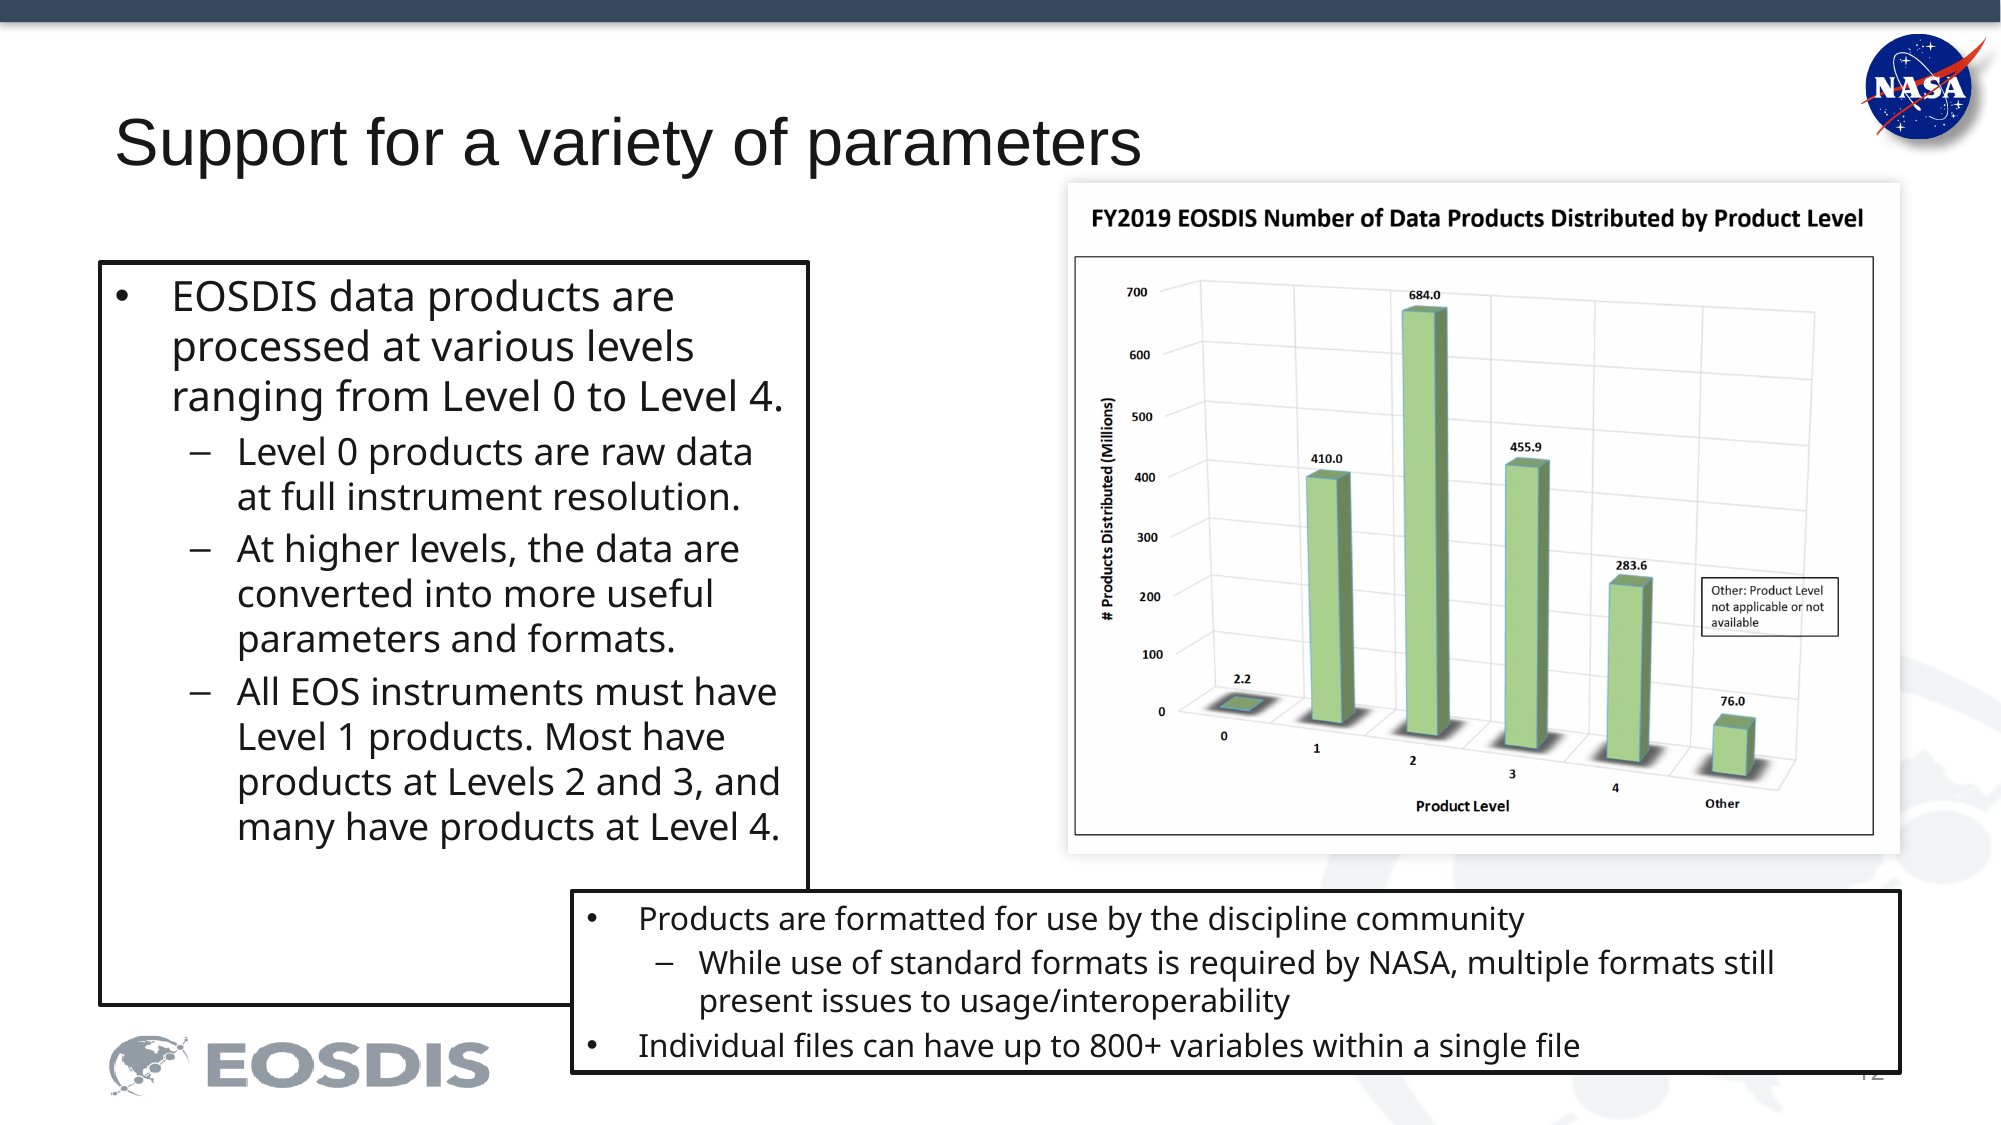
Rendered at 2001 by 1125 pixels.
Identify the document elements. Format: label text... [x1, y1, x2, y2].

list EOSDIS data products are processed at various levels ranging from Level 0 to Level 4. Level 0 products are raw data at full instrument resolution. At higher levels, the data are converted into more useful parameters and formats. All EOS instruments must have Level 1 products. Most have products at Levels 2 and 3, and many have products at Level 4. [98, 260, 810, 1007]
picture [1067, 182, 1901, 854]
slide_number 12 [1734, 1075, 1900, 1103]
title Support for a variety of parameters [99, 45, 1840, 233]
picture [1861, 34, 1986, 139]
text_box Products are formatted for use by the discipline community While use of standard formats is required by NASA, multiple formats still present issues to usage/interoperability Individual files can have up to 800+ variables within a single file [570, 889, 1902, 1075]
